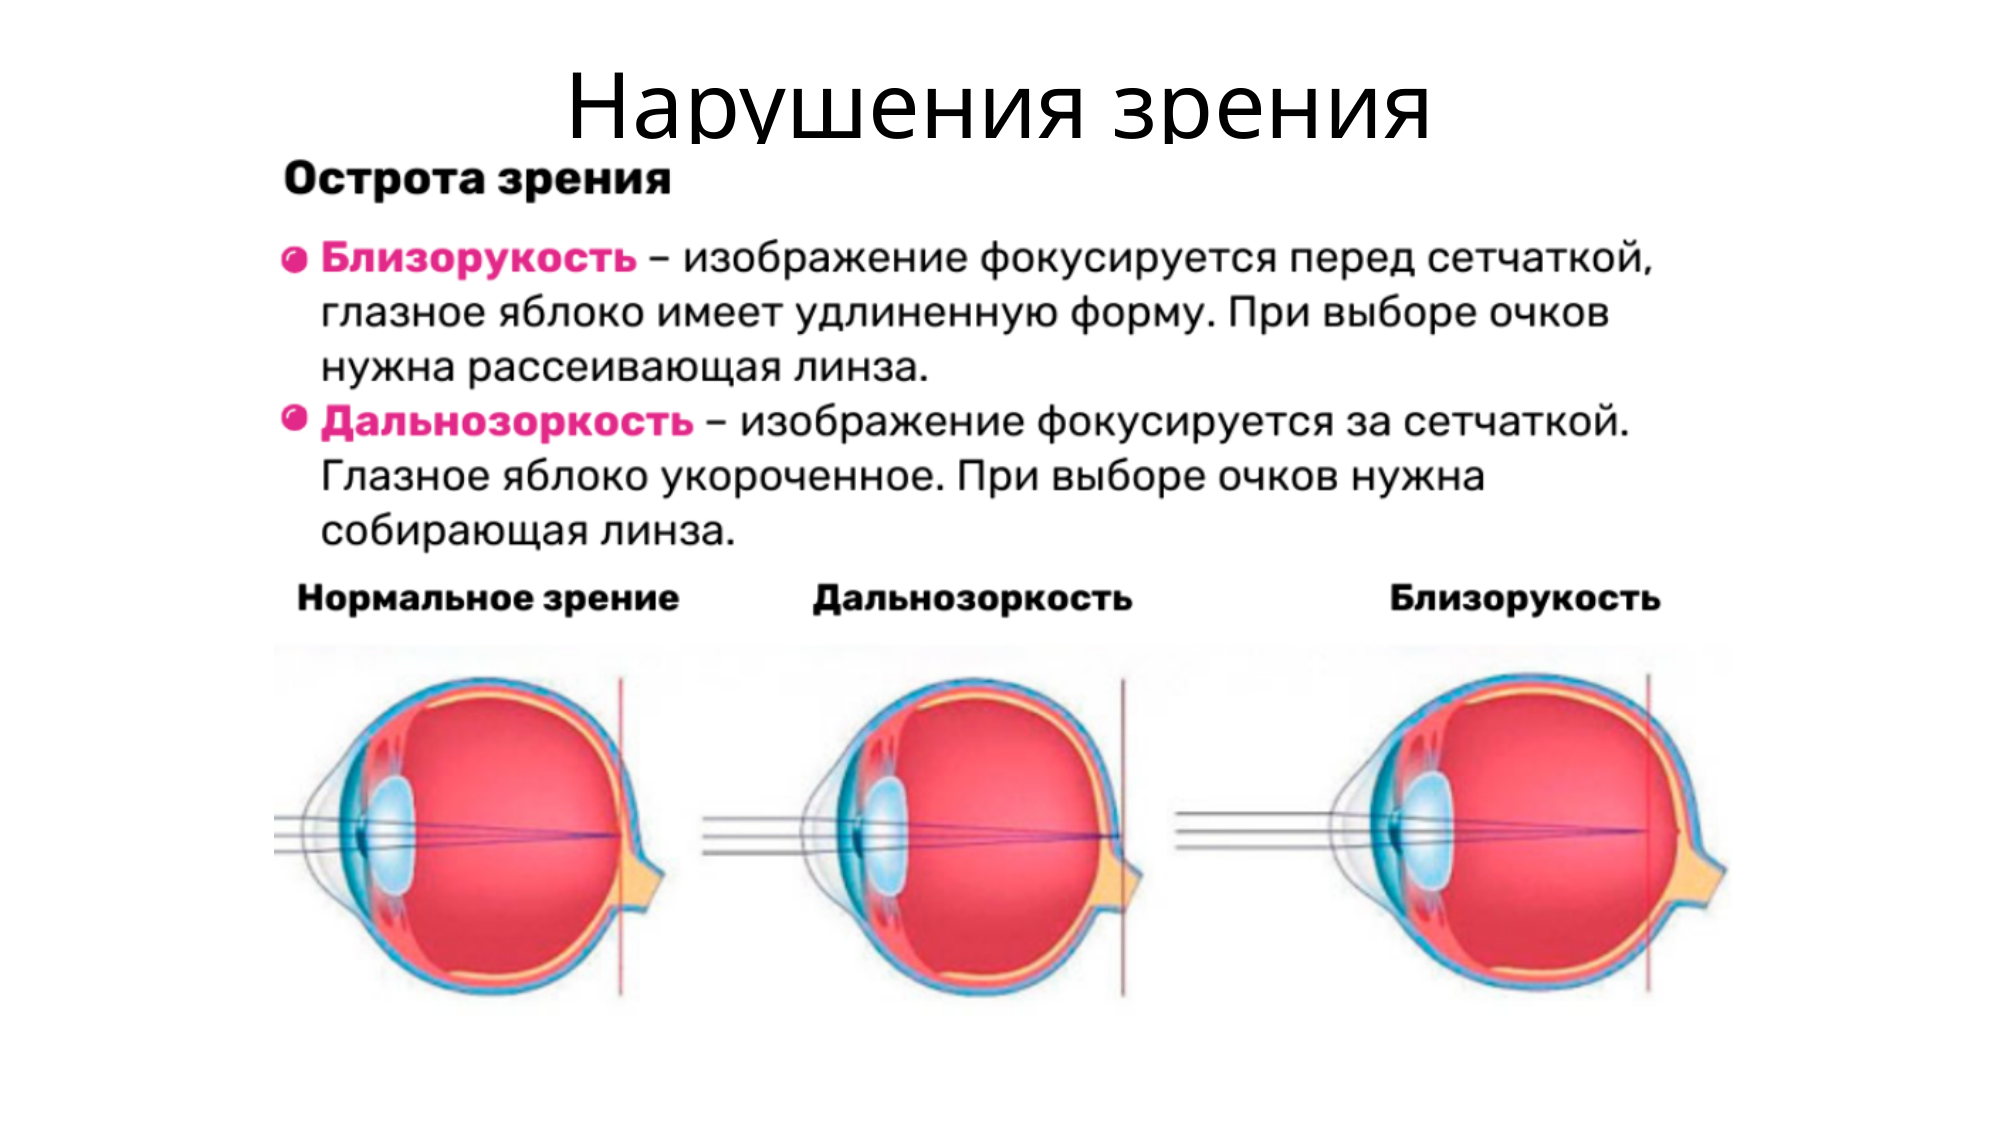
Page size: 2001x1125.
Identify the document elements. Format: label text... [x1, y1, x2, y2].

title Нарушения зрения [137, 0, 1863, 218]
picture [274, 144, 1804, 1104]
